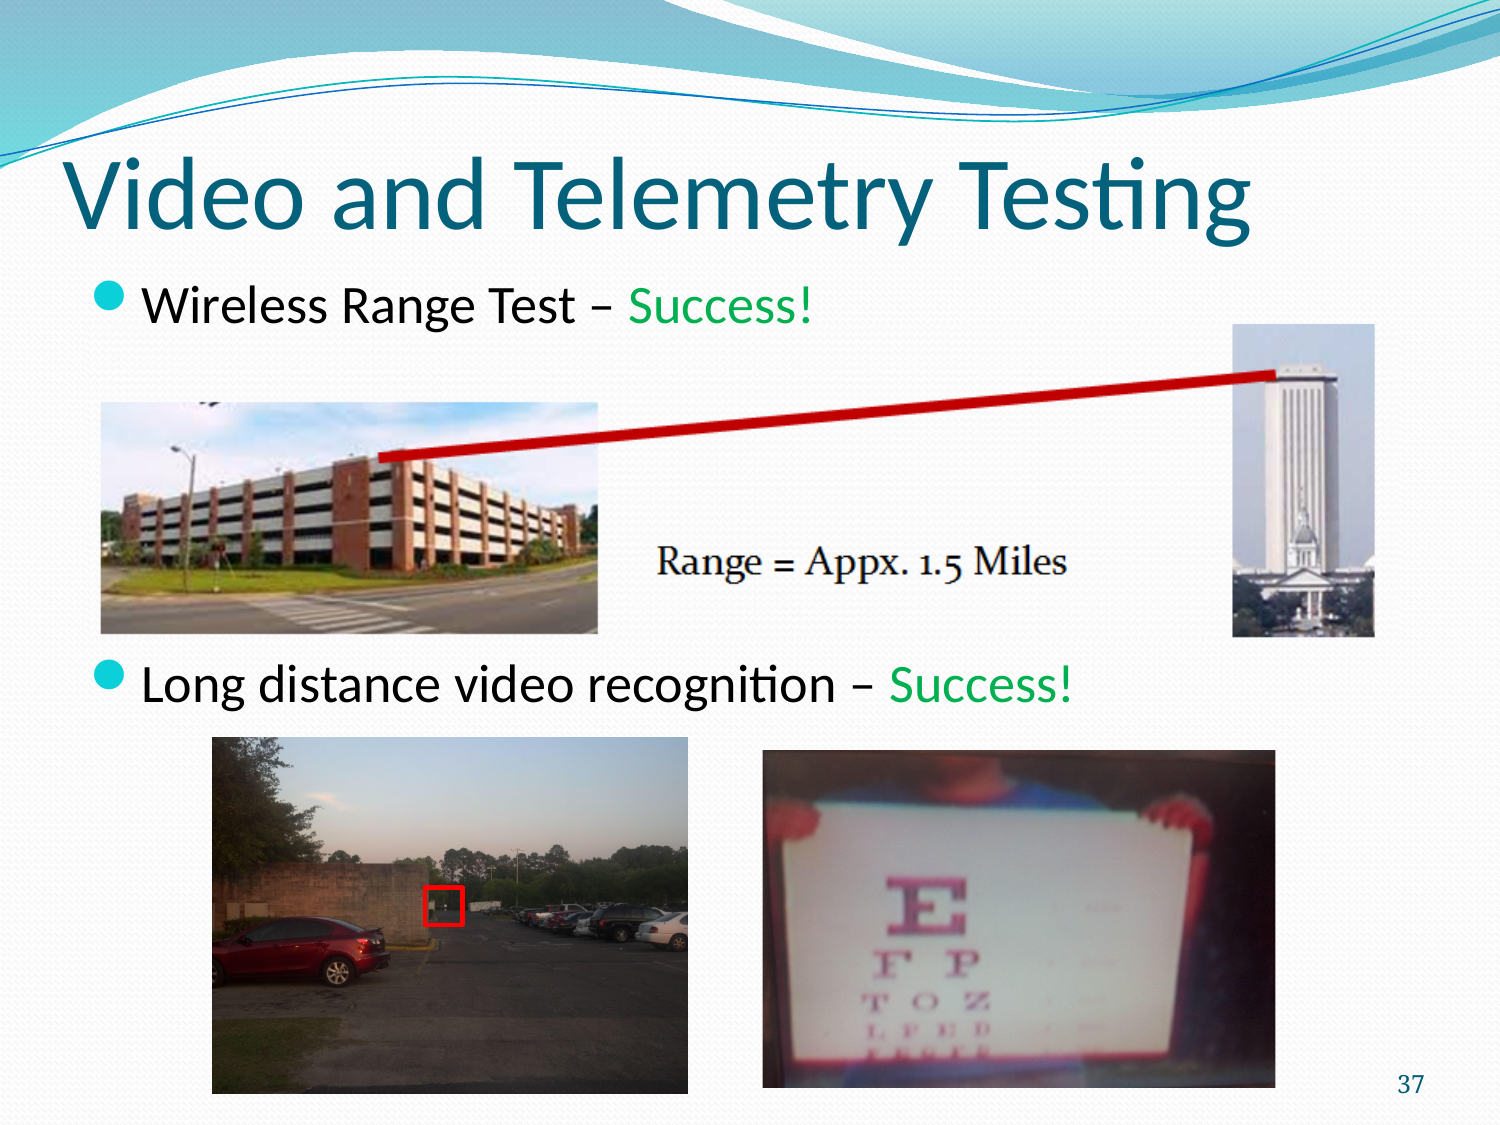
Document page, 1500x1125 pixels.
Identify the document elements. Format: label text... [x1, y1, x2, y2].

slide_number 37 [1299, 1042, 1425, 1103]
list Wireless Range Test – Success! Long distance video recognition – Success! [75, 262, 1425, 983]
picture [87, 324, 1401, 640]
title Video and Telemetry Testing [62, 62, 1413, 250]
picture [212, 737, 688, 1094]
picture [762, 749, 1276, 1088]
